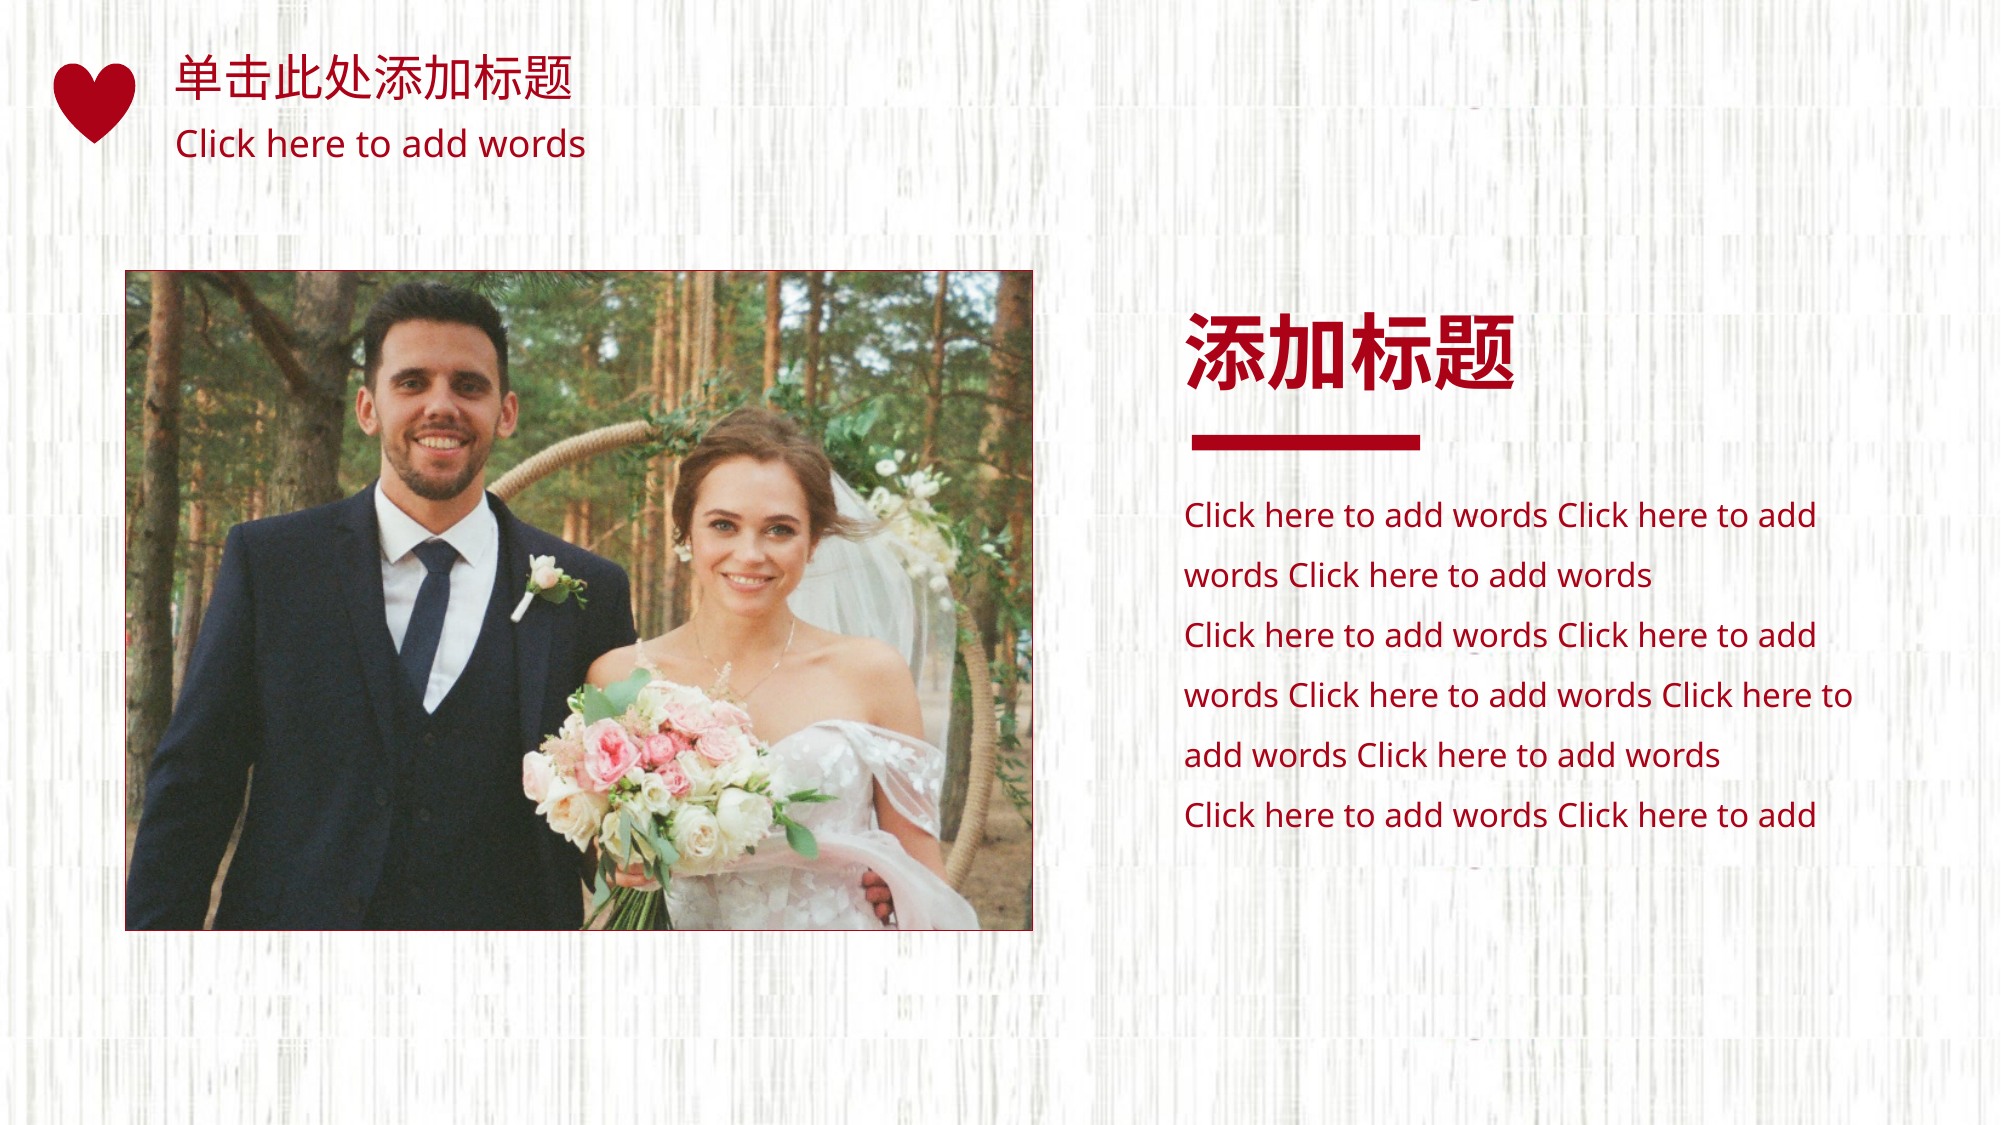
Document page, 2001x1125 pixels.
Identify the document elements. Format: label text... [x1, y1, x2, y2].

text_box [1191, 434, 1421, 451]
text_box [53, 39, 756, 173]
text_box Click here to add words Click here to add words Click here to add words Click here to add words Click here to add words Click here to add words Click here to add words Click here to add words Click here to add words Click here to add [1169, 466, 1922, 961]
text_box 添加标题 [1169, 292, 1558, 408]
picture [0, 0, 2001, 1125]
